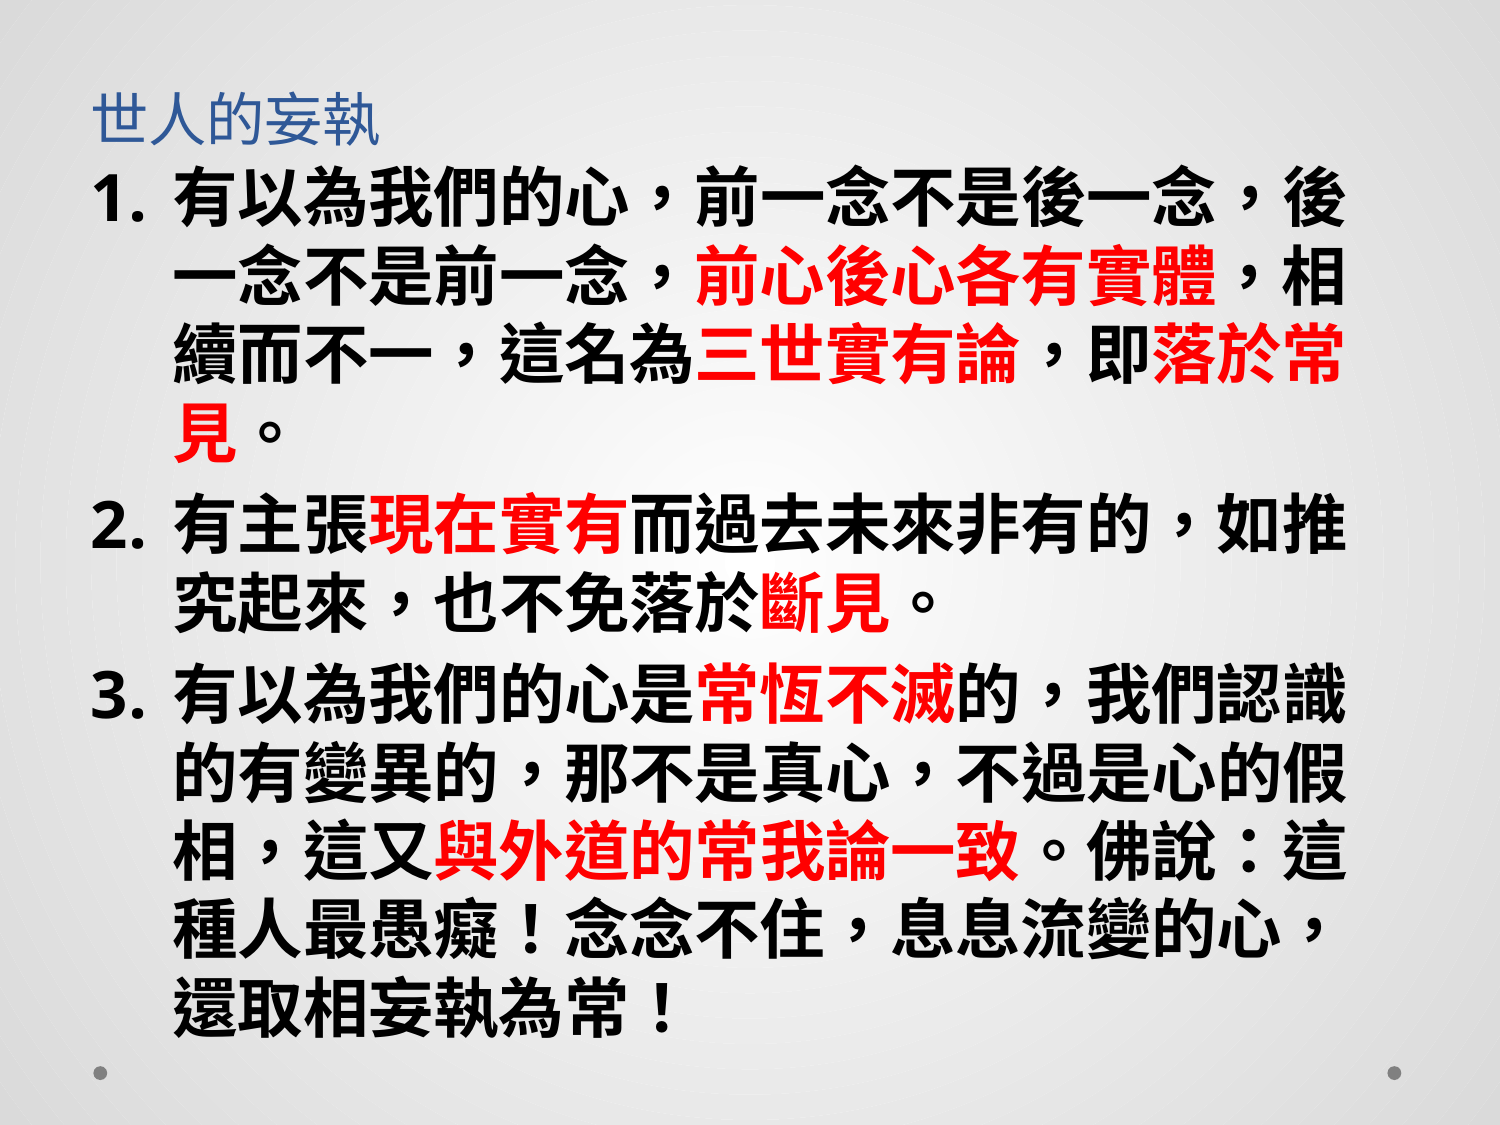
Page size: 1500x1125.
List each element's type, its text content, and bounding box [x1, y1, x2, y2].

title 世人的妄執 [75, 0, 1425, 149]
list 有以為我們的心，前一念不是後一念，後一念不是前一念，前心後心各有實體，相續而不一，這名為三世實有論，即落於常見。 有主張現在實有而過去未來非有的，如推究起來，也不免落於斷見。 有以為我們的心是常恆不滅的，我們認識的有變異的，那不是真心，不過是心的假相，這又與外道的常我論一致。佛說：這種人最愚癡！念念不住，息息流變的心，還取相妄執為常！ [75, 149, 1425, 1059]
